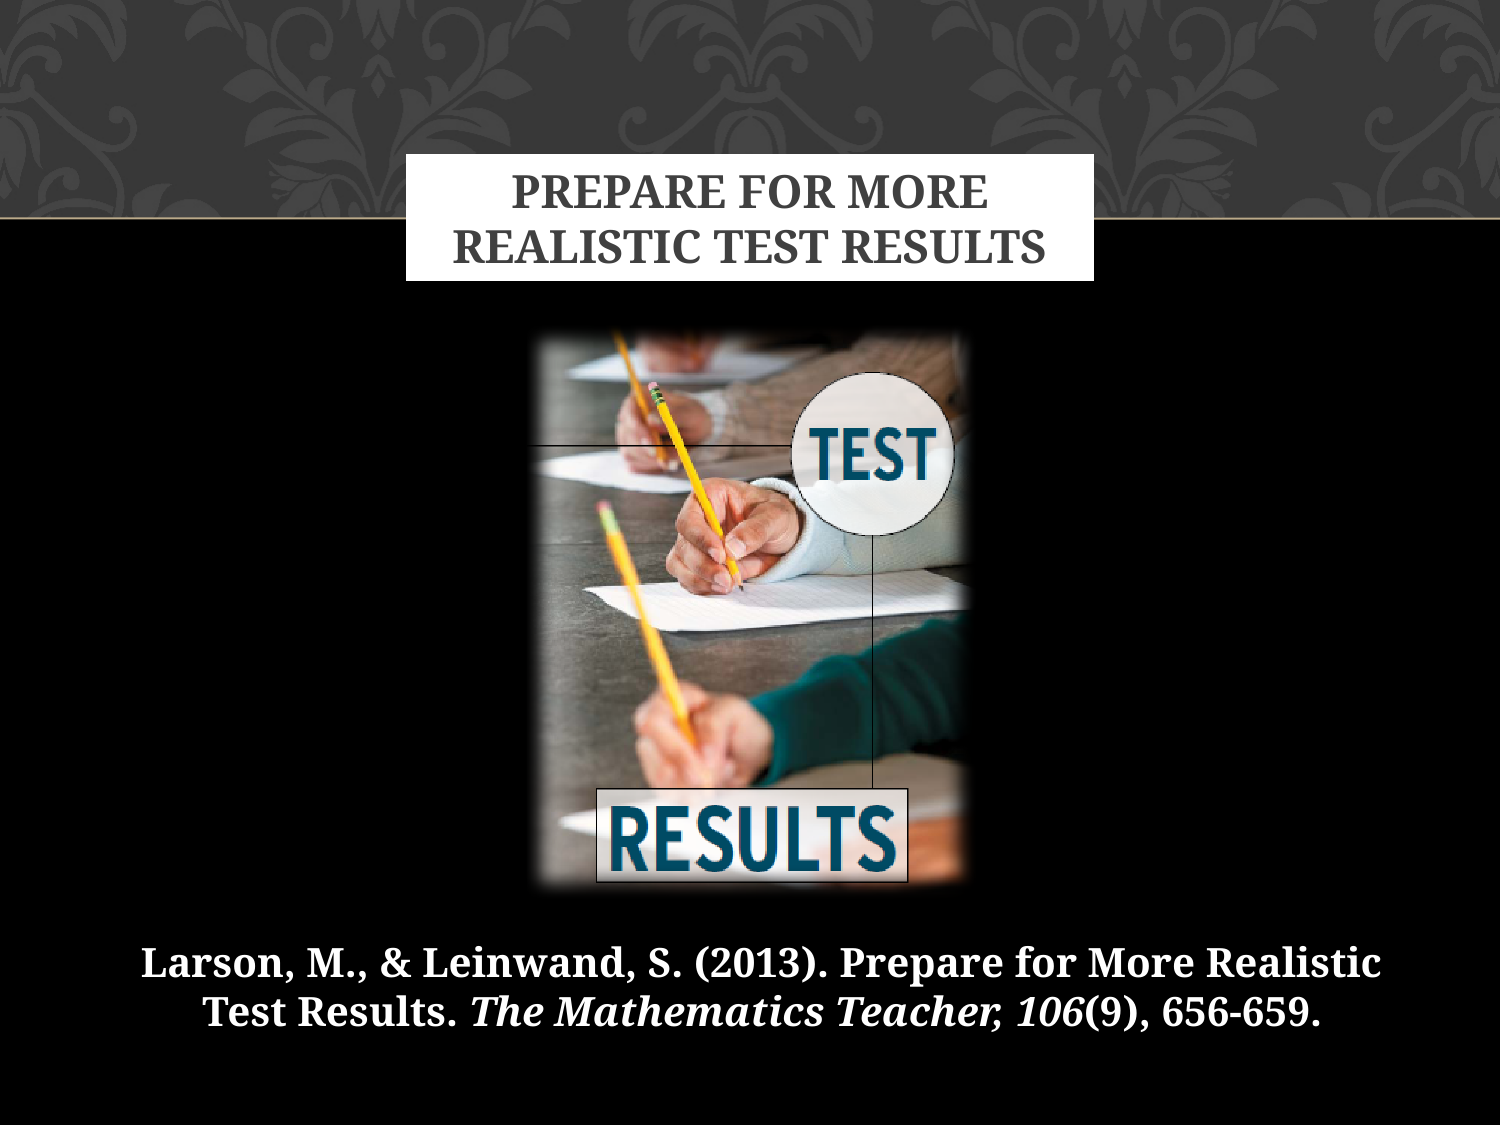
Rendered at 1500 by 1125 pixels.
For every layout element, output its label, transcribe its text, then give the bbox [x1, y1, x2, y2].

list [523, 323, 977, 901]
title Prepare for More Realistic Test Results [406, 154, 1094, 281]
list Larson, M., & Leinwand, S. (2013). Prepare for More Realistic Test Results. The Mathematics Teacher, 106(9), 656-659. [125, 929, 1400, 1050]
